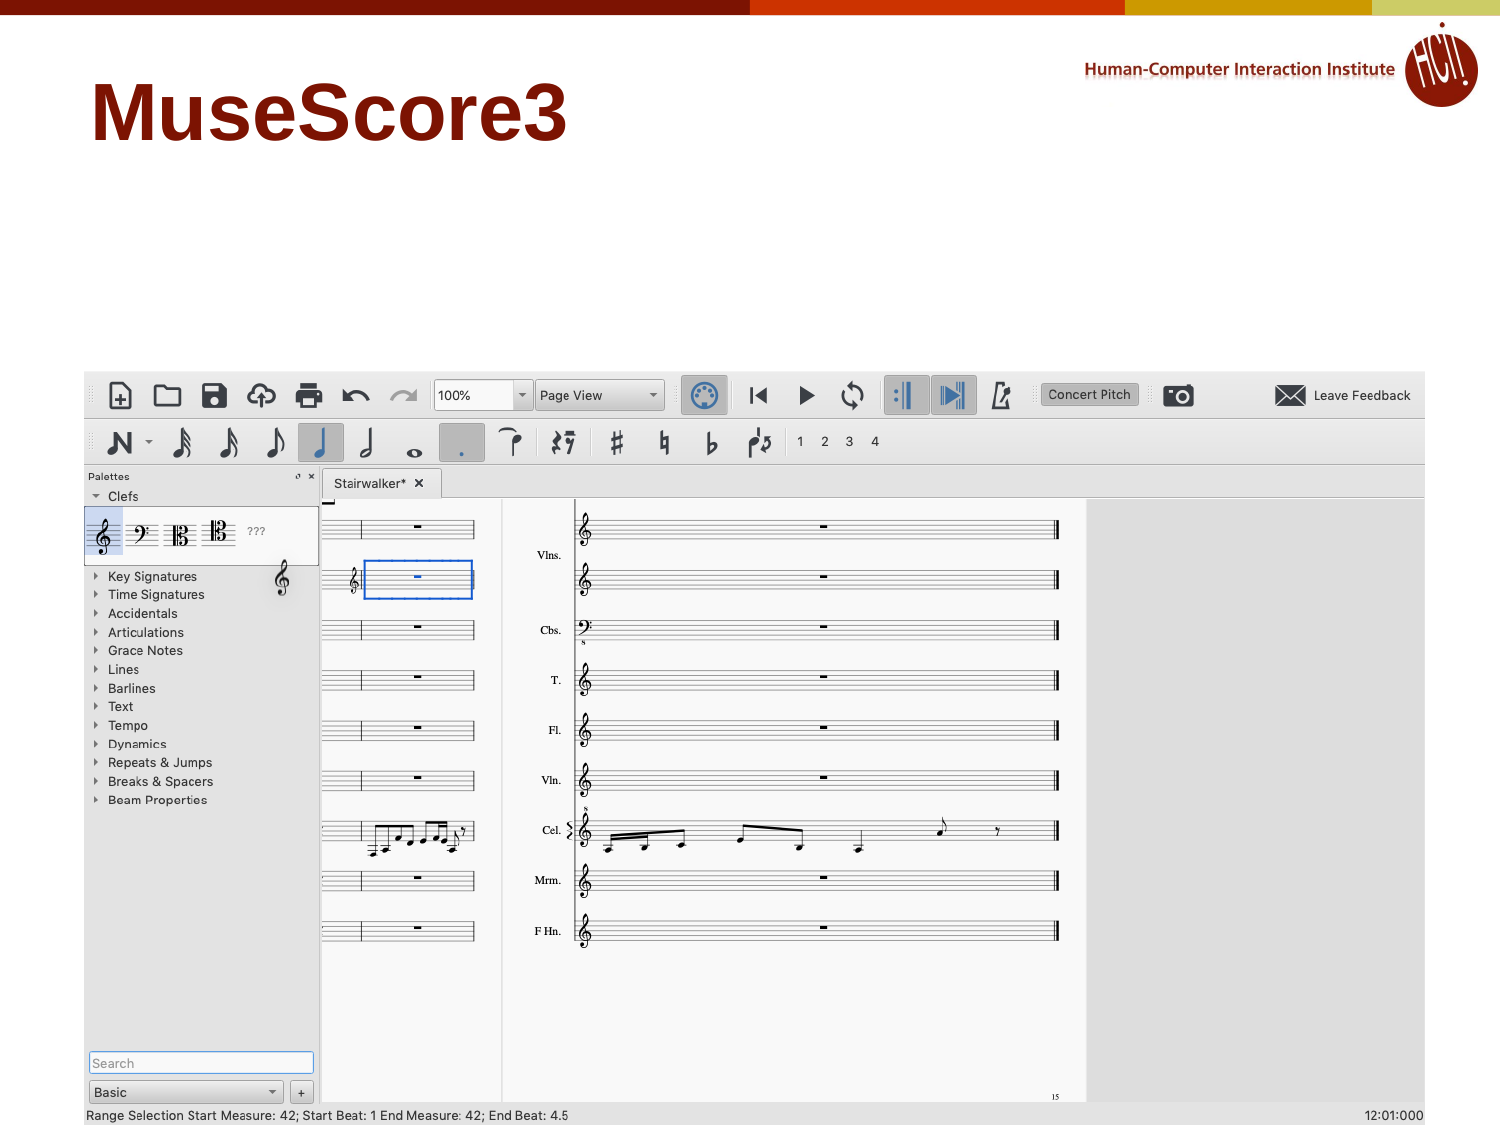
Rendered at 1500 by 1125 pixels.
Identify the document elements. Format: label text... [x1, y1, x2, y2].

title MuseScore3 [74, 19, 1313, 165]
picture [84, 371, 1426, 1125]
picture [1313, 22, 1478, 107]
